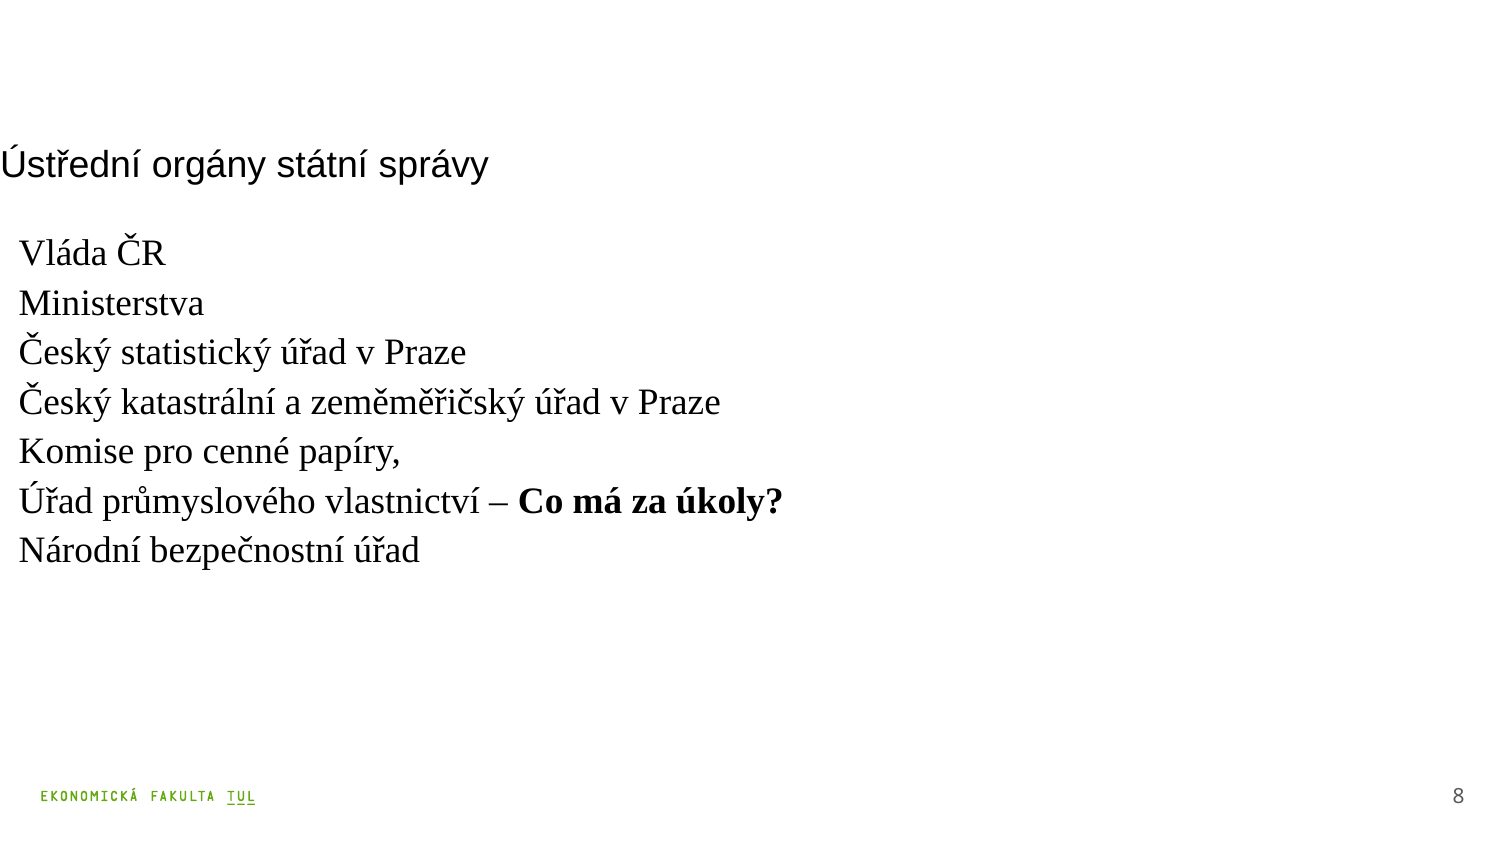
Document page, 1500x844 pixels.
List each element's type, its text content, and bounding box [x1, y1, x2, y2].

title Ústřední orgány státní správy [0, 118, 1500, 207]
list Vláda ČR Ministerstva Český statistický úřad v Praze Český katastrální a zeměměřičský úřad v Praze Komise pro cenné papíry, Úřad průmyslového vlastnictví – Co má za úkoly? Národní bezpečnostní úřad [0, 218, 1500, 679]
slide_number 8 [1401, 768, 1480, 825]
